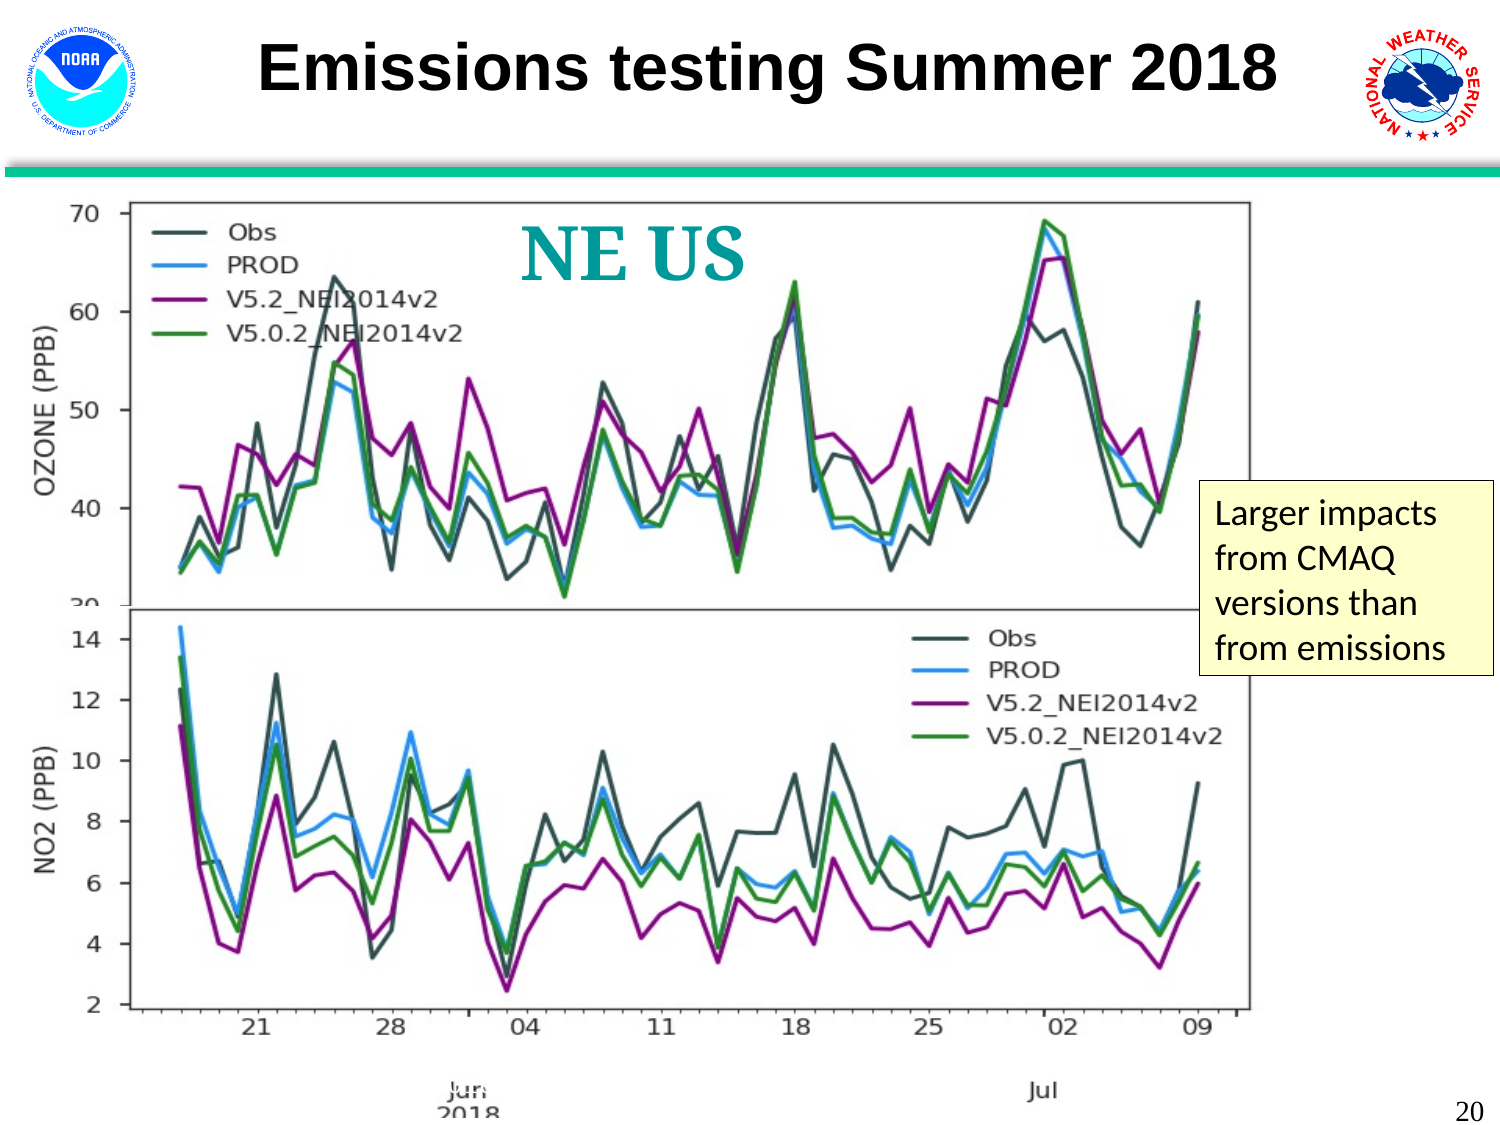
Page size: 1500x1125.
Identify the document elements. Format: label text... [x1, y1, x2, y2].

text_box Larger impacts from CMAQ versions than from emissions [1296, 480, 1494, 676]
slide_number 20 [1424, 1084, 1500, 1125]
title Emissions testing Summer 2018 [149, 28, 1388, 117]
picture [0, 198, 1291, 1118]
